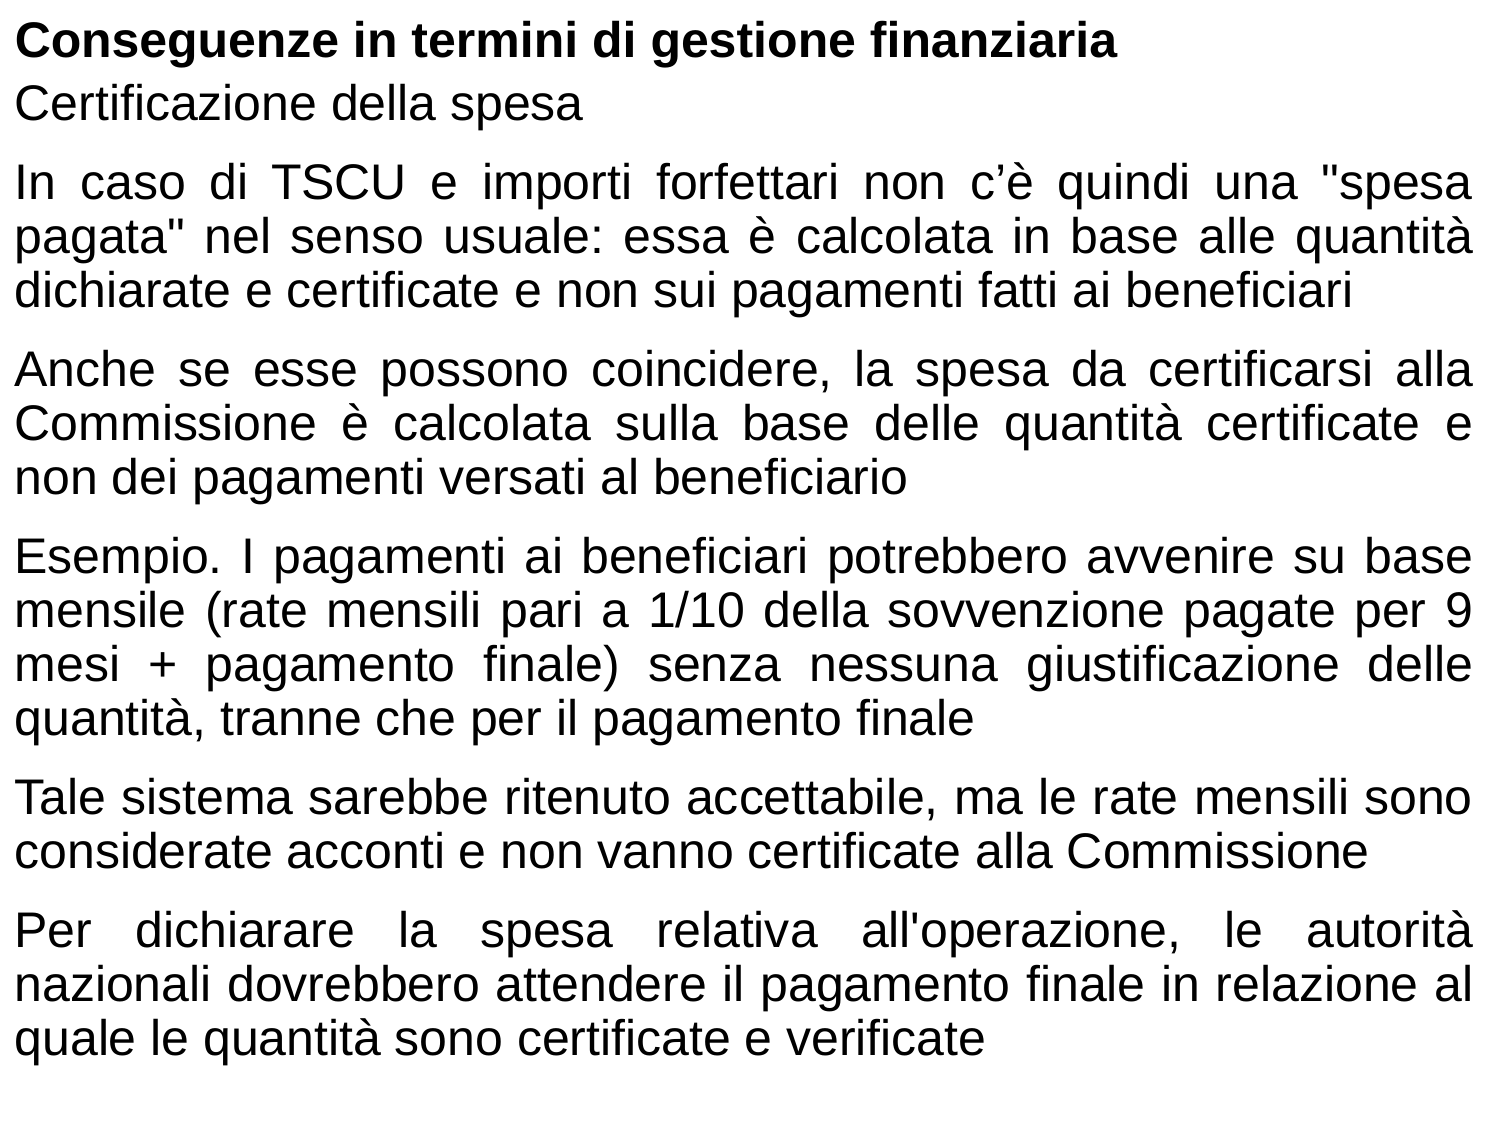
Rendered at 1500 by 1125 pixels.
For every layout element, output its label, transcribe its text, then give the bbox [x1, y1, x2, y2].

text_box Conseguenze in termini di gestione finanziaria [0, 0, 1447, 75]
text_box Certificazione della spesa In caso di TSCU e importi forfettari non c’è quindi una "spesa pagata" nel senso usuale: essa è calcolata in base alle quantità dichiarate e certificate e non sui pagamenti fatti ai beneficiari Anche se esse possono coincidere, la spesa da certificarsi alla Commissione è calcolata sulla base delle quantità certificate e non dei pagamenti versati al beneficiario Esempio. I pagamenti ai beneficiari potrebbero avvenire su base mensile (rate mensili pari a 1/10 della sovvenzione pagate per 9 mesi + pagamento finale) senza nessuna giustificazione delle quantità, tranne che per il pagamento finale Tale sistema sarebbe ritenuto accettabile, ma le rate mensili sono considerate acconti e non vanno certificate alla Commissione Per dichiarare la spesa relativa all'operazione, le autorità nazionali dovrebbero attendere il pagamento finale in relazione al quale le quantità sono certificate e verificate [0, 70, 1489, 1074]
